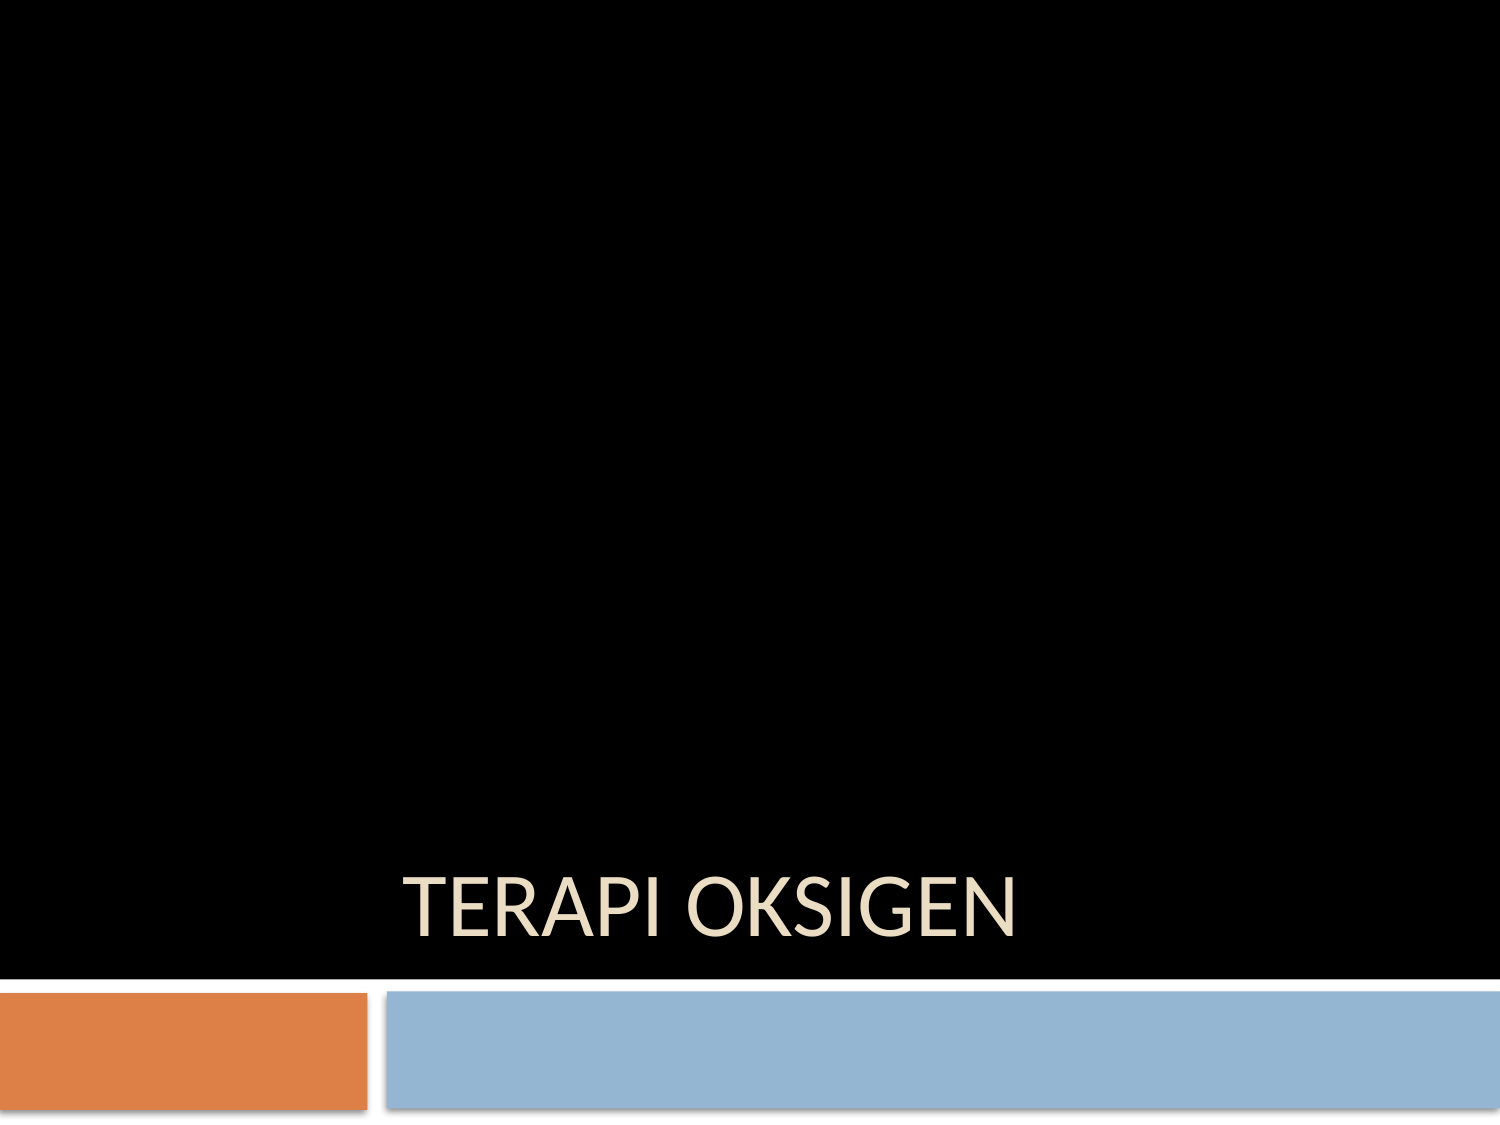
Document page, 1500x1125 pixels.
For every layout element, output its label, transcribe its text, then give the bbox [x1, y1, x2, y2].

title Terapi Oksigen [387, 662, 1450, 963]
